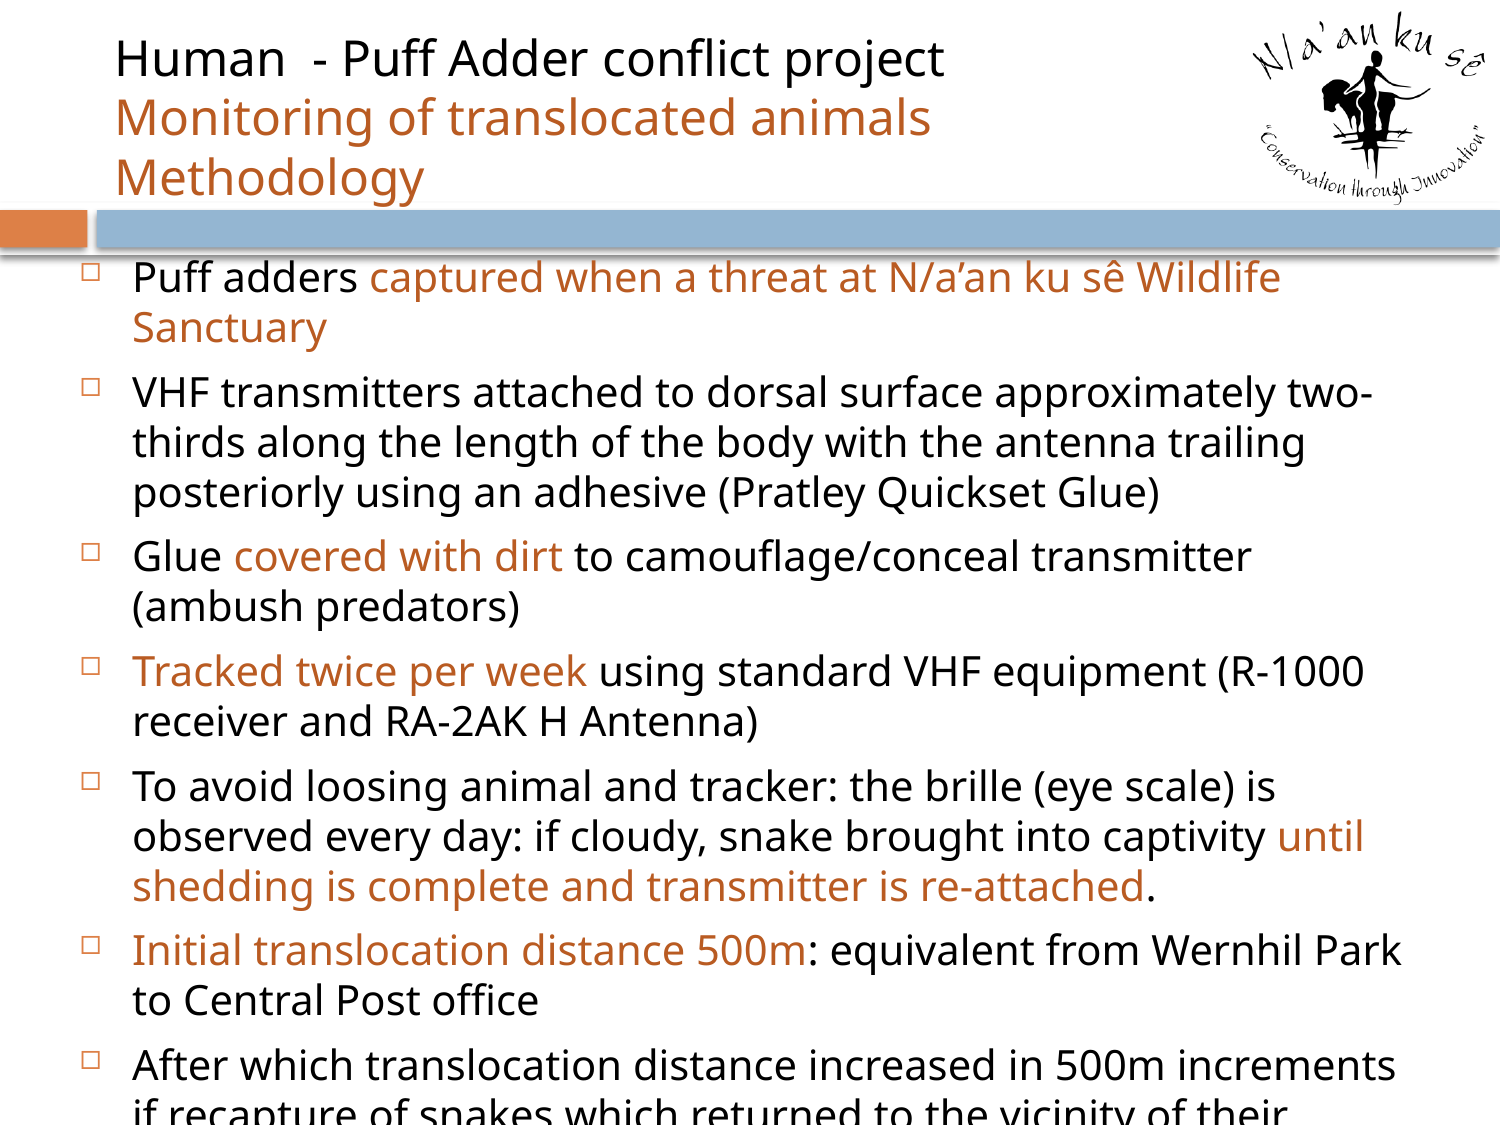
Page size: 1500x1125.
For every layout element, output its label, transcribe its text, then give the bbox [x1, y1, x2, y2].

list Puff adders captured when a threat at N/a’an ku sê Wildlife Sanctuary VHF transmitters attached to dorsal surface approximately two-thirds along the length of the body with the antenna trailing posteriorly using an adhesive (Pratley Quickset Glue) Glue covered with dirt to camouflage/conceal transmitter (ambush predators) Tracked twice per week using standard VHF equipment (R-1000 receiver and RA-2AK H Antenna) To avoid loosing animal and tracker: the brille (eye scale) is observed every day: if cloudy, snake brought into captivity until shedding is complete and transmitter is re-attached. Initial translocation distance 500m: equivalent from Wernhil Park to Central Post office After which translocation distance increased in 500m increments if recapture of snakes which returned to the vicinity of their original capture location [64, 243, 1447, 1102]
text_box Human - Puff Adder conflict project Monitoring of translocated animals Methodology [100, 19, 1241, 213]
picture [1245, 7, 1493, 209]
